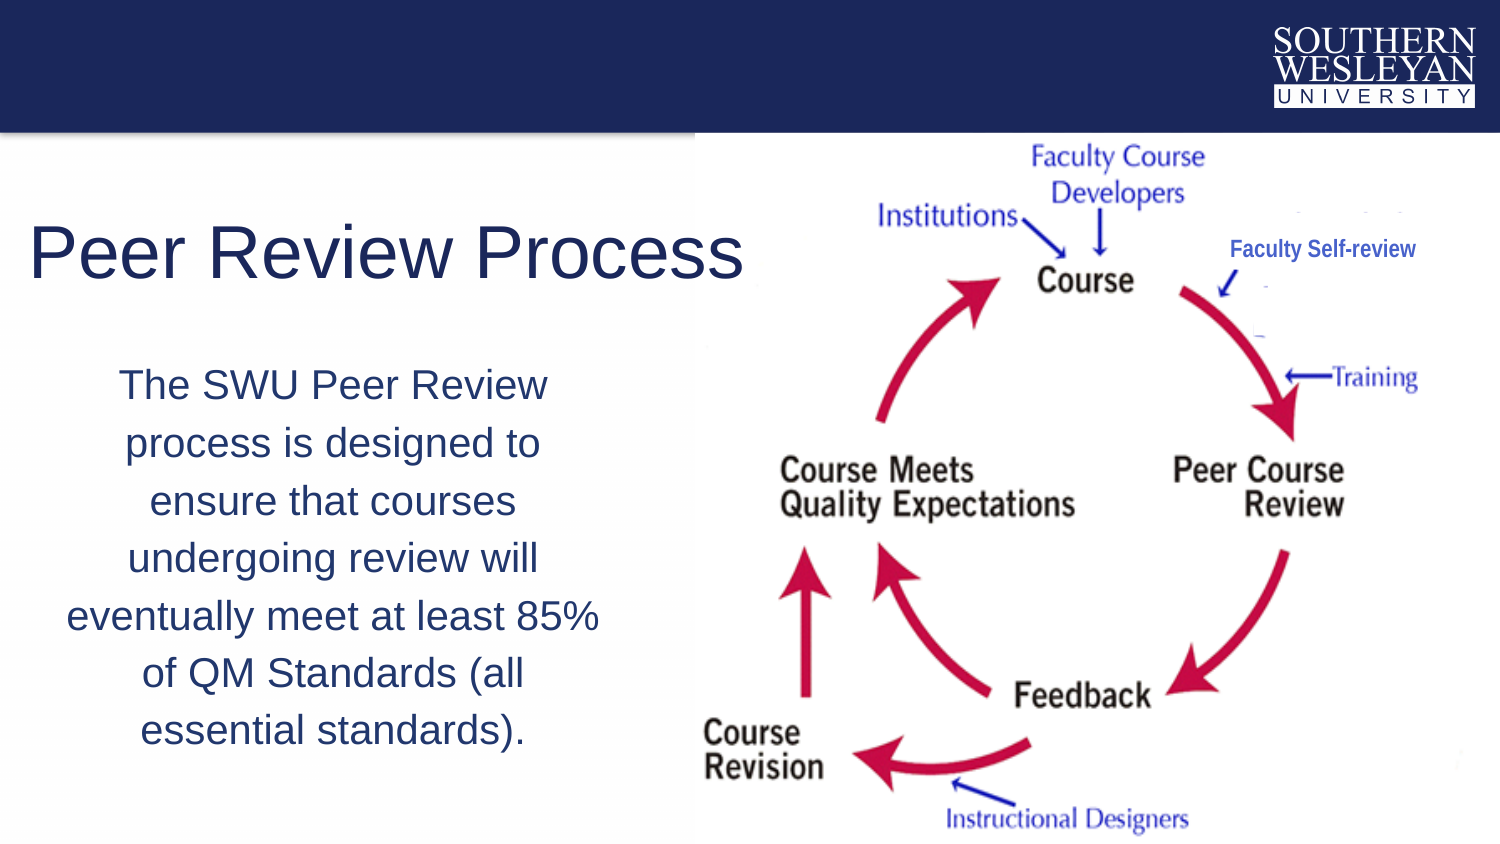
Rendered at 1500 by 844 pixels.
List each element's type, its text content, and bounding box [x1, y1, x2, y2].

picture [1273, 27, 1476, 108]
text_box The SWU Peer Review process is designed to ensure that courses undergoing review will eventually meet at least 85% of QM Standards (all essential standards). [47, 335, 619, 737]
list Peer Review Process [13, 196, 690, 314]
picture [0, 133, 1500, 844]
